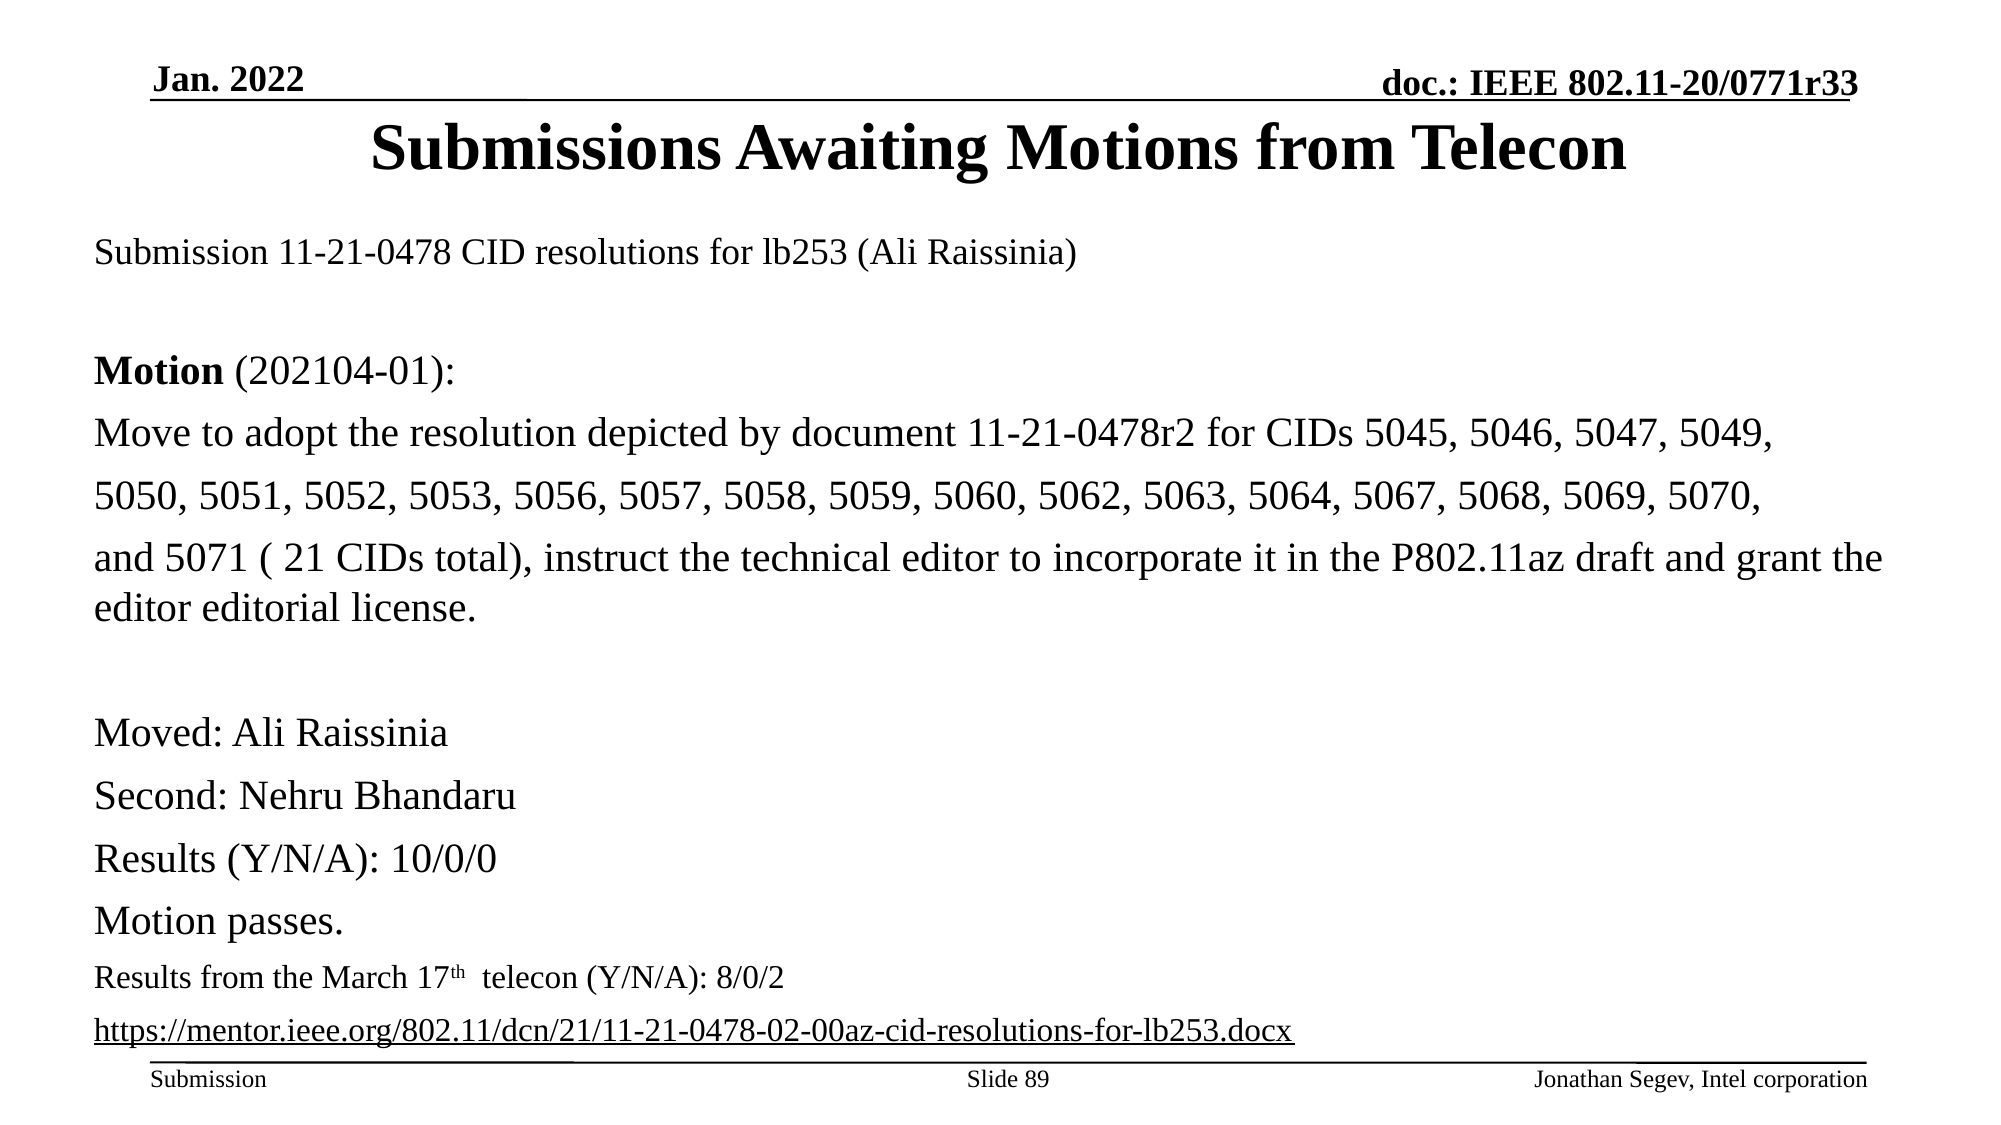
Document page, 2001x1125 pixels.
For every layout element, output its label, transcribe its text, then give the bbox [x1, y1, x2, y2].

footer Jonathan Segev, Intel corporation [1171, 1061, 1869, 1093]
slide_number Slide 89 [950, 1061, 1067, 1123]
list Submission 11-21-0478 CID resolutions for lb253 (Ali Raissinia) Motion (202104-01): Move to adopt the resolution depicted by document 11-21-0478r2 for CIDs 5045, 5046, 5047, 5049, 5050, 5051, 5052, 5053, 5056, 5057, 5058, 5059, 5060, 5062, 5063, 5064, 5067, 5068, 5069, 5070, and 5071 ( 21 CIDs total), instruct the technical editor to incorporate it in the P802.11az draft and grant the editor editorial license. Moved: Ali Raissinia Second: Nehru Bhandaru Results (Y/N/A): 10/0/0 Motion passes. Results from the March 17th telecon (Y/N/A): 8/0/2 https://mentor.ieee.org/802.11/dcn/21/11-21-0478-02-00az-cid-resolutions-for-lb253.docx [78, 219, 1922, 1000]
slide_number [152, 54, 563, 100]
title Submissions Awaiting Motions from Telecon [149, 112, 1850, 173]
